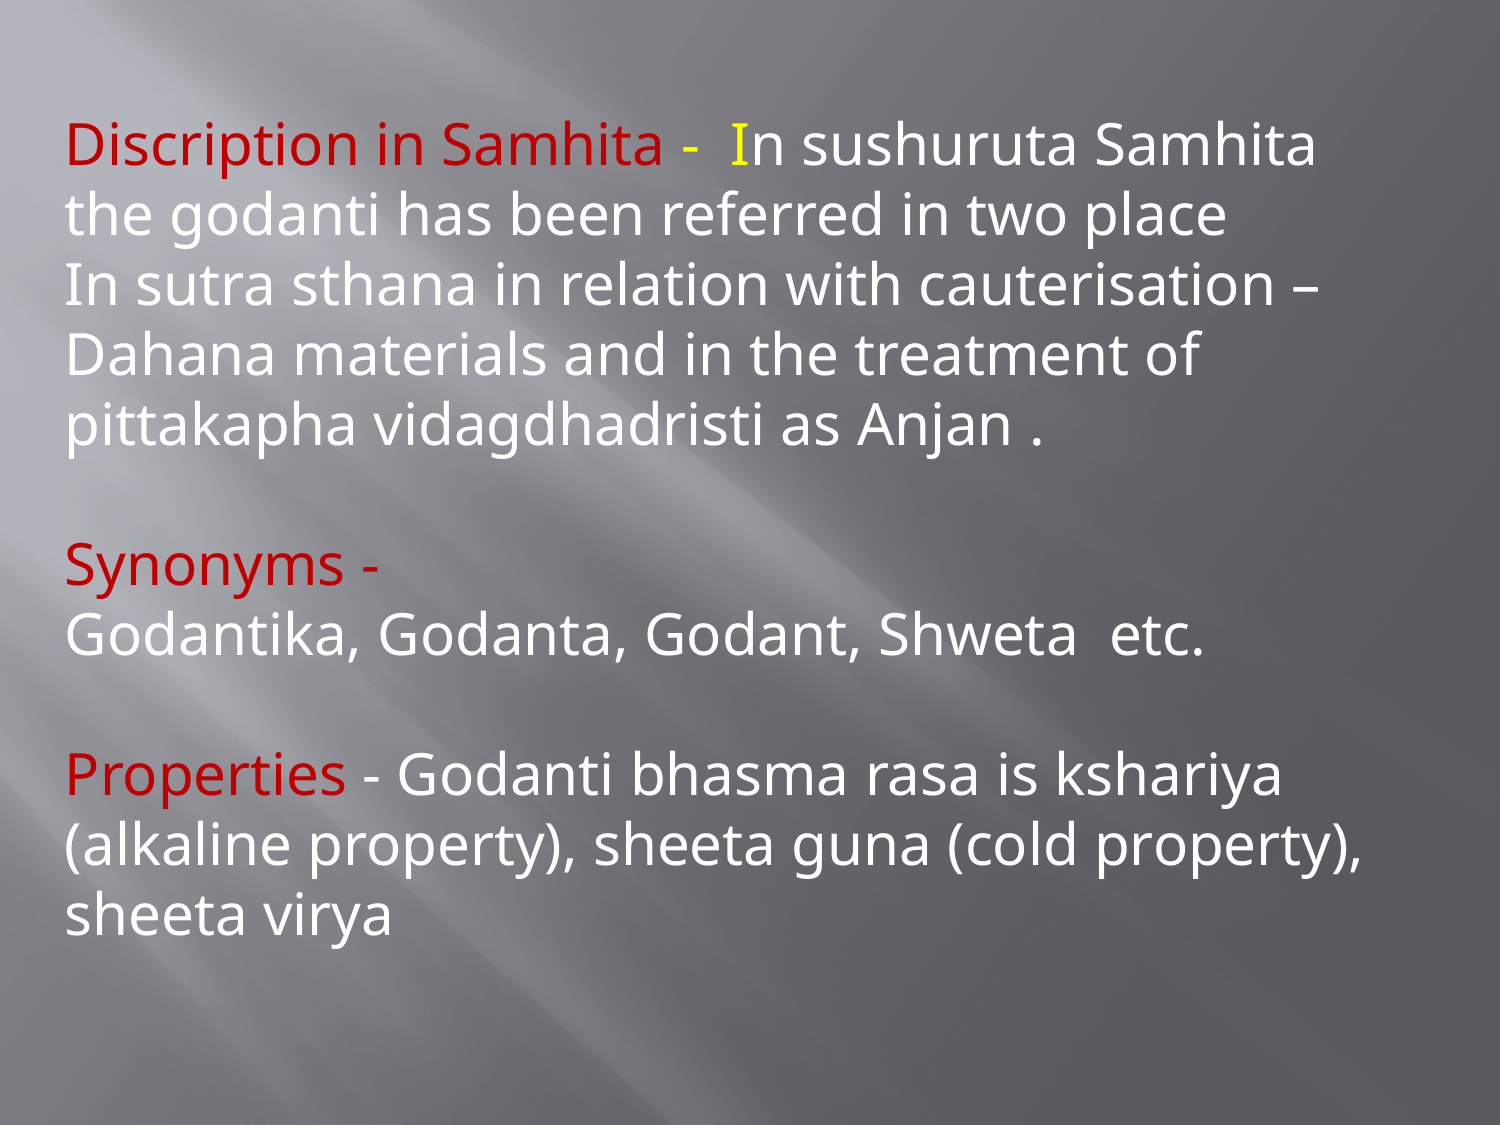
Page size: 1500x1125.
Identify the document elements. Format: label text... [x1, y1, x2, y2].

text_box Discription in Samhita - In sushuruta Samhita the godanti has been referred in two place In sutra sthana in relation with cauterisation –Dahana materials and in the treatment of pittakapha vidagdhadristi as Anjan . Synonyms - Godantika, Godanta, Godant, Shweta etc. Properties - Godanti bhasma rasa is kshariya (alkaline property), sheeta guna (cold property), sheeta virya [49, 99, 1400, 955]
